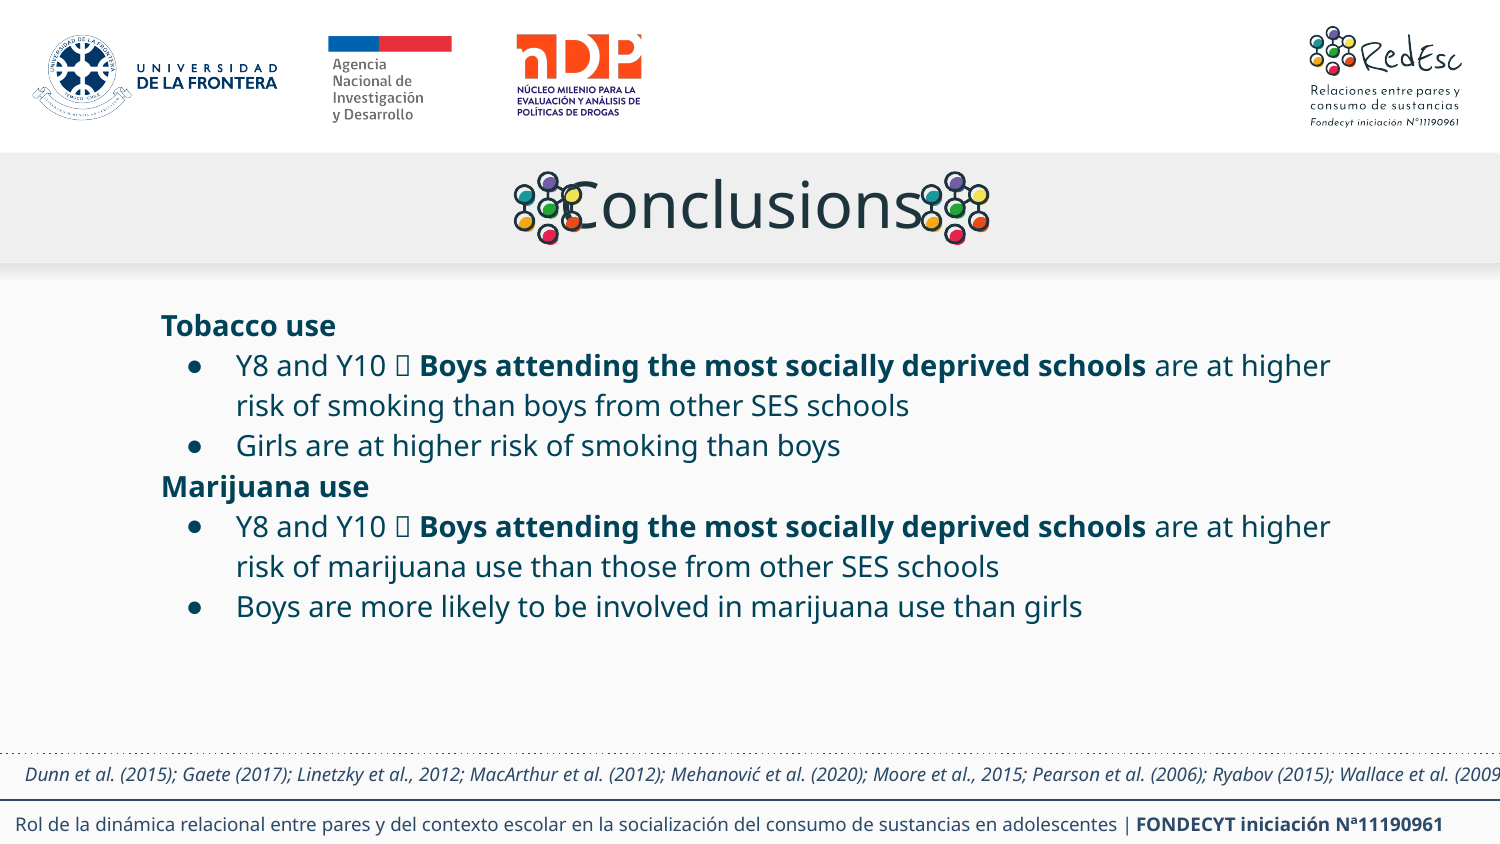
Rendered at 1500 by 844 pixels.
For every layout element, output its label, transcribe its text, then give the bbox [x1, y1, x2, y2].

picture [911, 164, 998, 257]
text_box Tobacco use Y8 and Y10  Boys attending the most socially deprived schools are at higher risk of smoking than boys from other SES schools Girls are at higher risk of smoking than boys Marijuana use Y8 and Y10  Boys attending the most socially deprived schools are at higher risk of marijuana use than those from other SES schools Boys are more likely to be involved in marijuana use than girls [145, 287, 1380, 639]
picture [1267, 0, 1500, 159]
text_box Dunn et al. (2015); Gaete (2017); Linetzky et al., 2012; MacArthur et al. (2012); Mehanović et al. (2020); Moore et al., 2015; Pearson et al. (2006); Ryabov (2015); Wallace et al. (2009) [0, 761, 1500, 796]
picture [328, 18, 708, 142]
title Conclusions [272, 149, 1228, 256]
picture [25, 32, 284, 128]
picture [504, 164, 591, 257]
